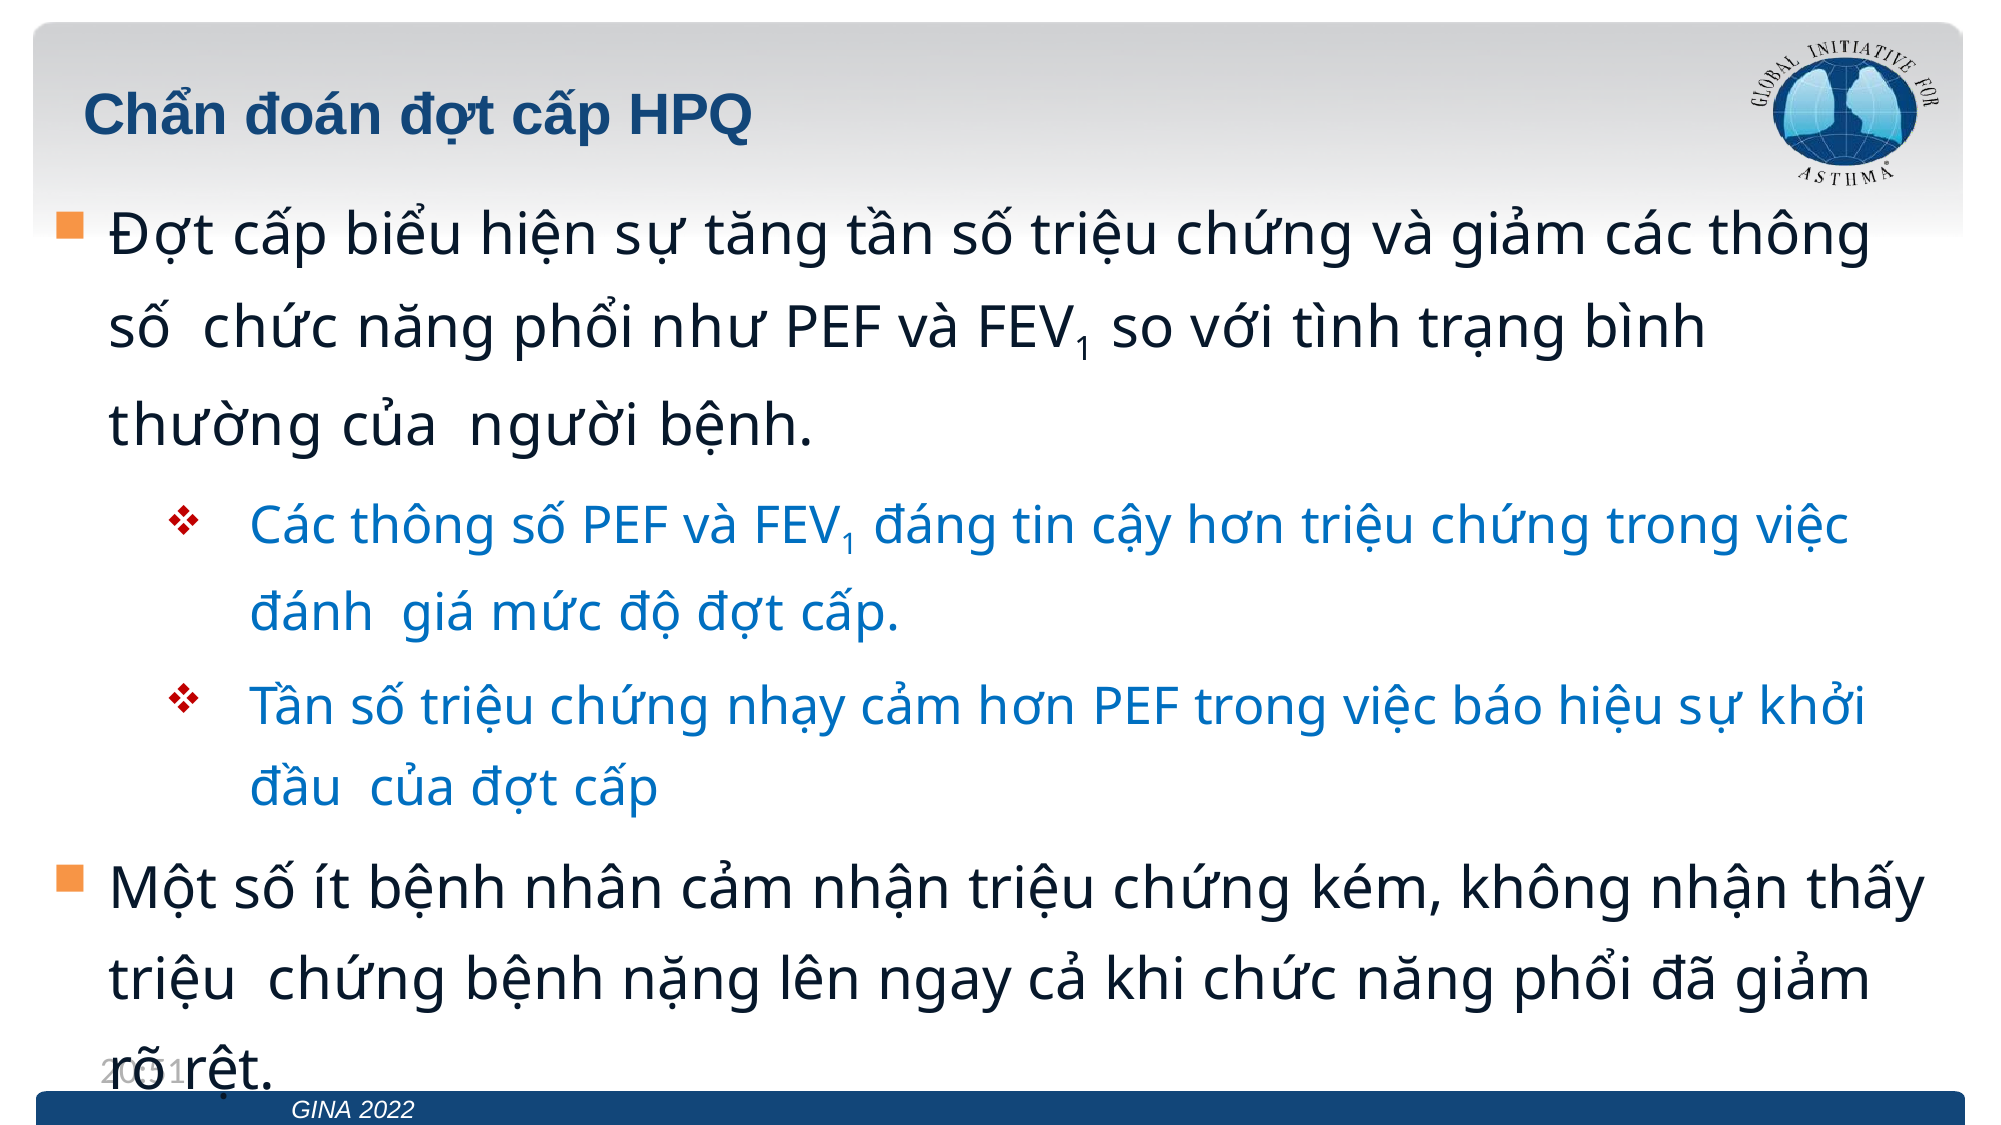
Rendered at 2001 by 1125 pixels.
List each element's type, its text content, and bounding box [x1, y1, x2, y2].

picture [33, 22, 1963, 237]
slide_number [99, 1046, 560, 1103]
text_box GINA 2022 [289, 1103, 417, 1124]
text_box Đợt cấp biểu hiện sự tăng tần số triệu chứng và giảm các thông số chức năng phổi như PEF và FEV1 so với tình trạng bình thường của người bệnh. Các thông số PEF và FEV1 đáng tin cậy hơn triệu chứng trong việc đánh giá mức độ đợt cấp. Tần số triệu chứng nhạy cảm hơn PEF trong việc báo hiệu sự khởi đầu của đợt cấp Một số ít bệnh nhân cảm nhận triệu chứng kém, không nhận thấy triệu chứng bệnh nặng lên ngay cả khi chức năng phổi đã giảm rõ rệt. [46, 173, 1938, 1102]
title Chẩn đoán đợt cấp HPQ [81, 74, 760, 265]
